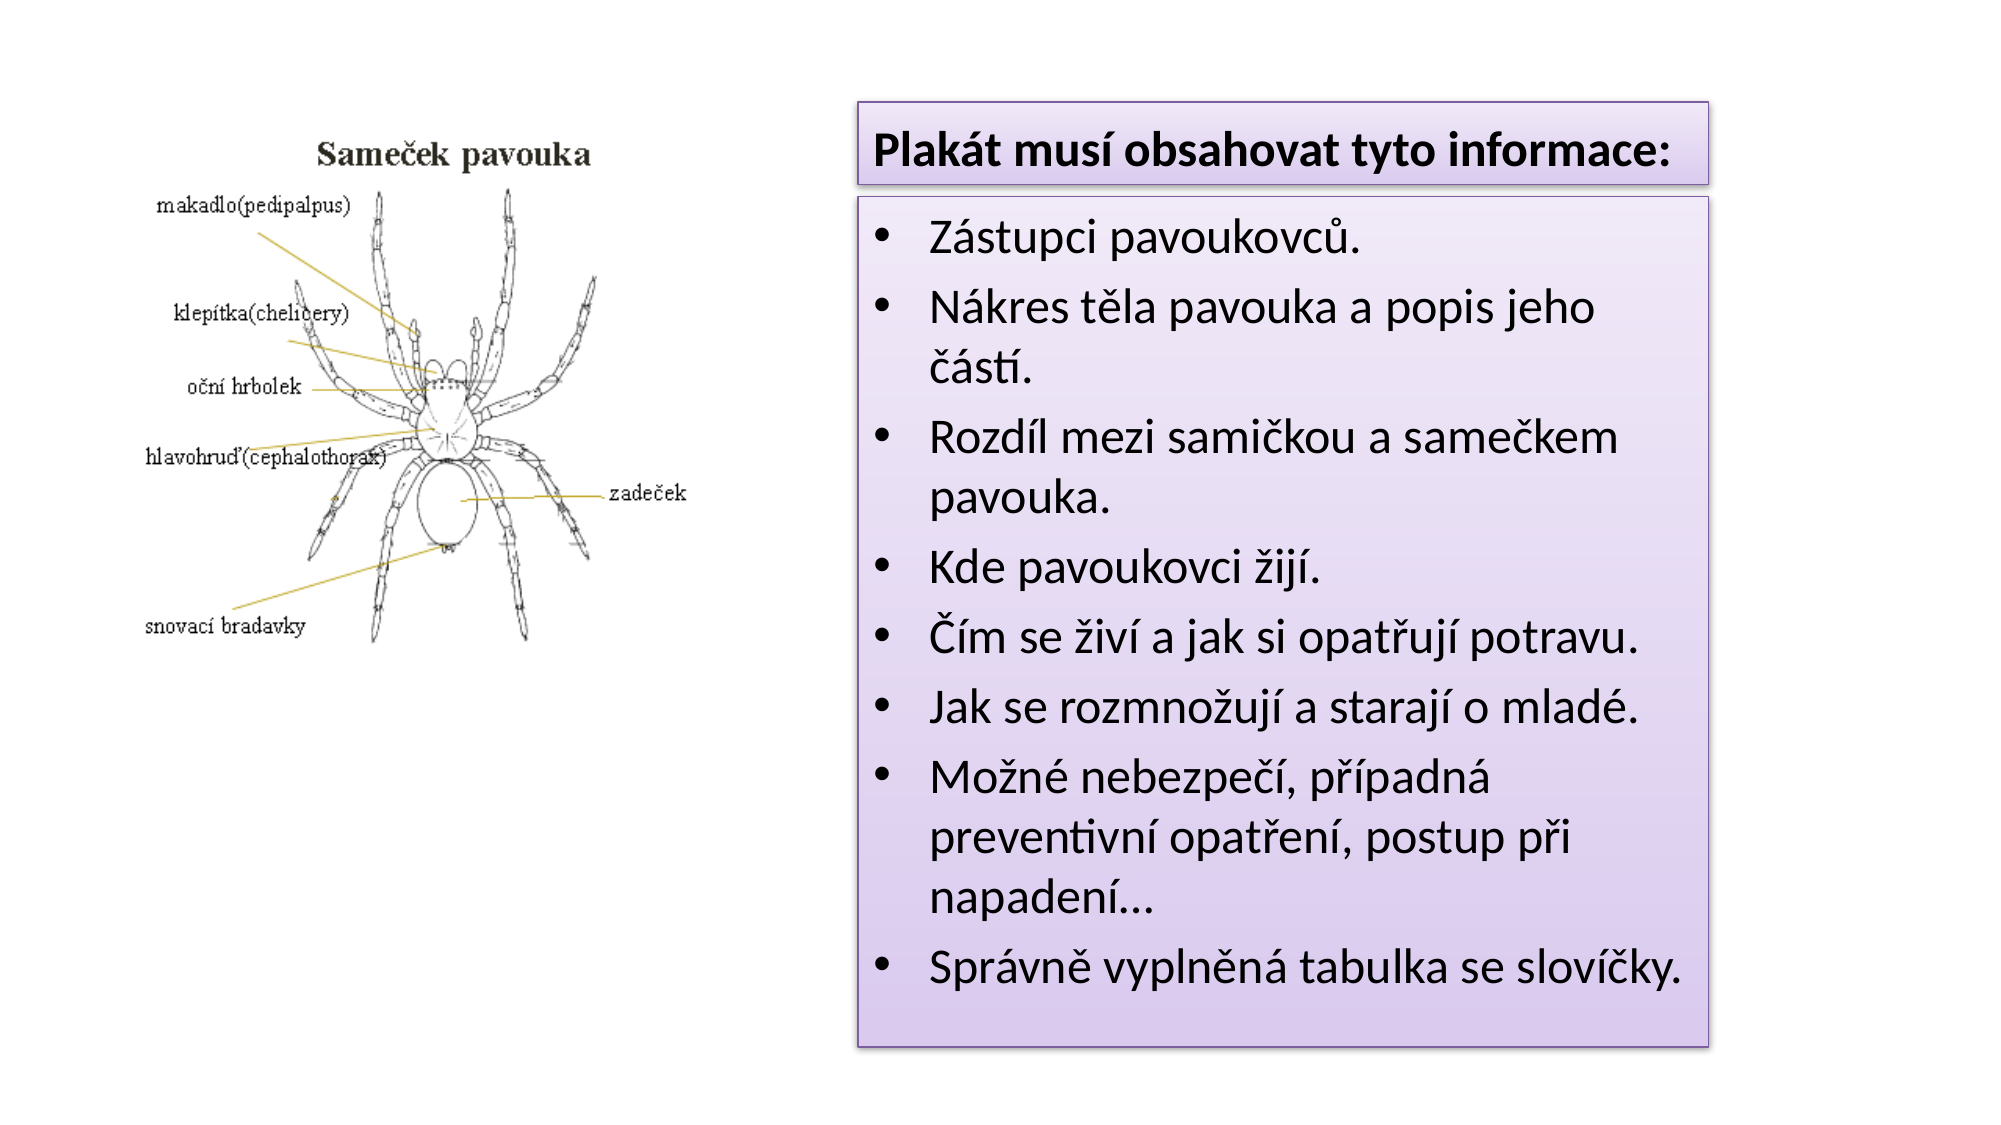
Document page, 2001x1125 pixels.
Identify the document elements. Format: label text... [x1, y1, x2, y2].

picture [137, 121, 763, 693]
list Zástupci pavoukovců. Nákres těla pavouka a popis jeho částí. Rozdíl mezi samičkou a samečkem pavouka. Kde pavoukovci žijí. Čím se živí a jak si opatřují potravu. Jak se rozmnožují a starají o mladé. Možné nebezpečí, případná preventivní opatření, postup při napadení… Správně vyplněná tabulka se slovíčky. [857, 196, 1709, 1048]
list Plakát musí obsahovat tyto informace: [857, 101, 1709, 185]
